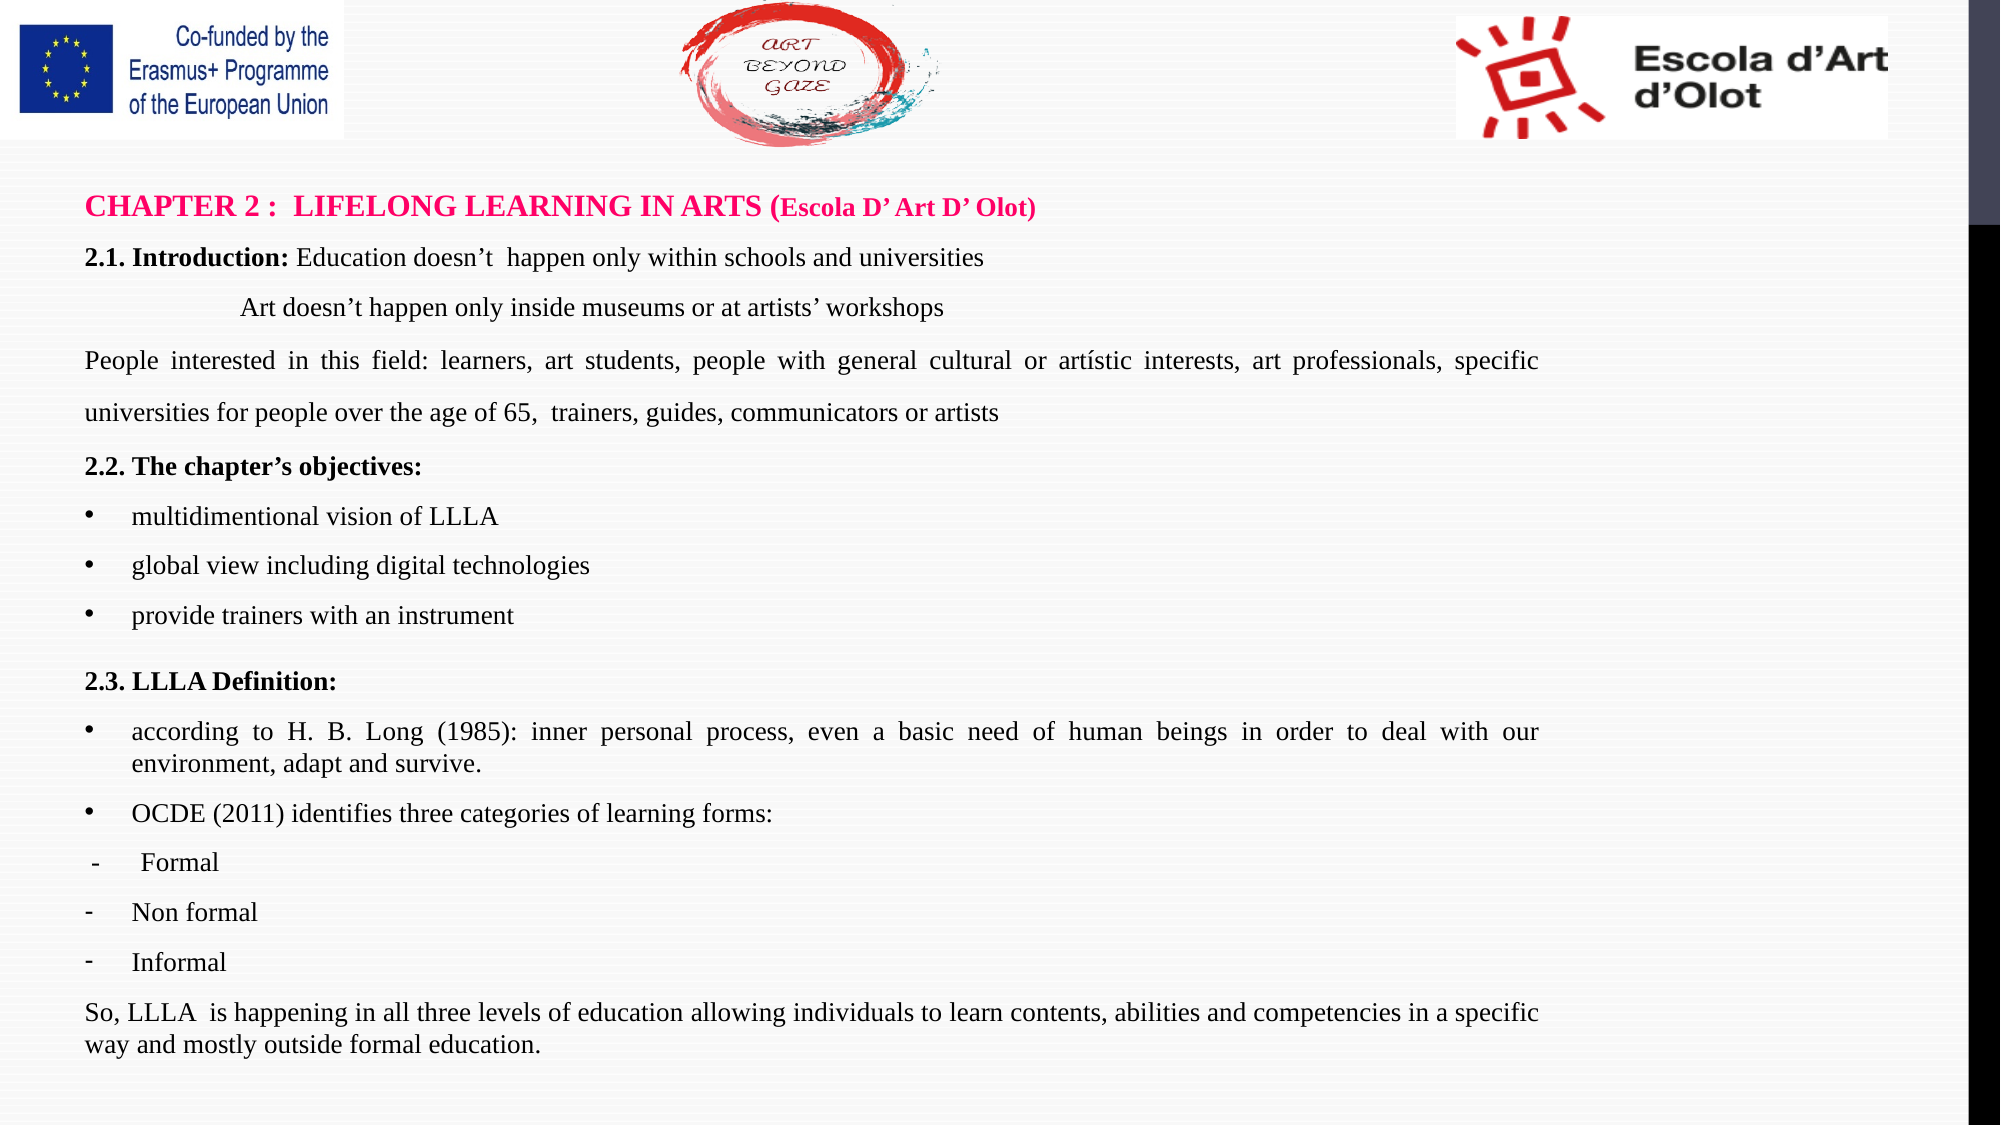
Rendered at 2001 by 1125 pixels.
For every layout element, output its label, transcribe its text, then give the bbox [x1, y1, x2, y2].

subtitle CHAPTER 2 : LIFELONG LEARNING IN ARTS (Escola D’ Art D’ Olot) 2.1. Introduction: Education doesn’t happen only within schools and universities Art doesn’t happen only inside museums or at artists’ workshops People interested in this field: learners, art students, people with general cultural or artístic interests, art professionals, specific universities for people over the age of 65, trainers, guides, communicators or artists 2.2. The chapter’s objectives: multidimentional vision of LLLA global view including digital technologies provide trainers with an instrument 2.3. LLLA Definition: according to H. B. Long (1985): inner personal process, even a basic need of human beings in order to deal with our environment, adapt and survive. OCDE (2011) identifies three categories of learning forms: - Formal Non formal Informal So, LLLA is happening in all three levels of education allowing individuals to learn contents, abilities and competencies in a specific way and mostly outside formal education. [69, 159, 1555, 1076]
picture [0, 0, 345, 139]
picture [671, 0, 949, 152]
picture [1455, 16, 1888, 139]
